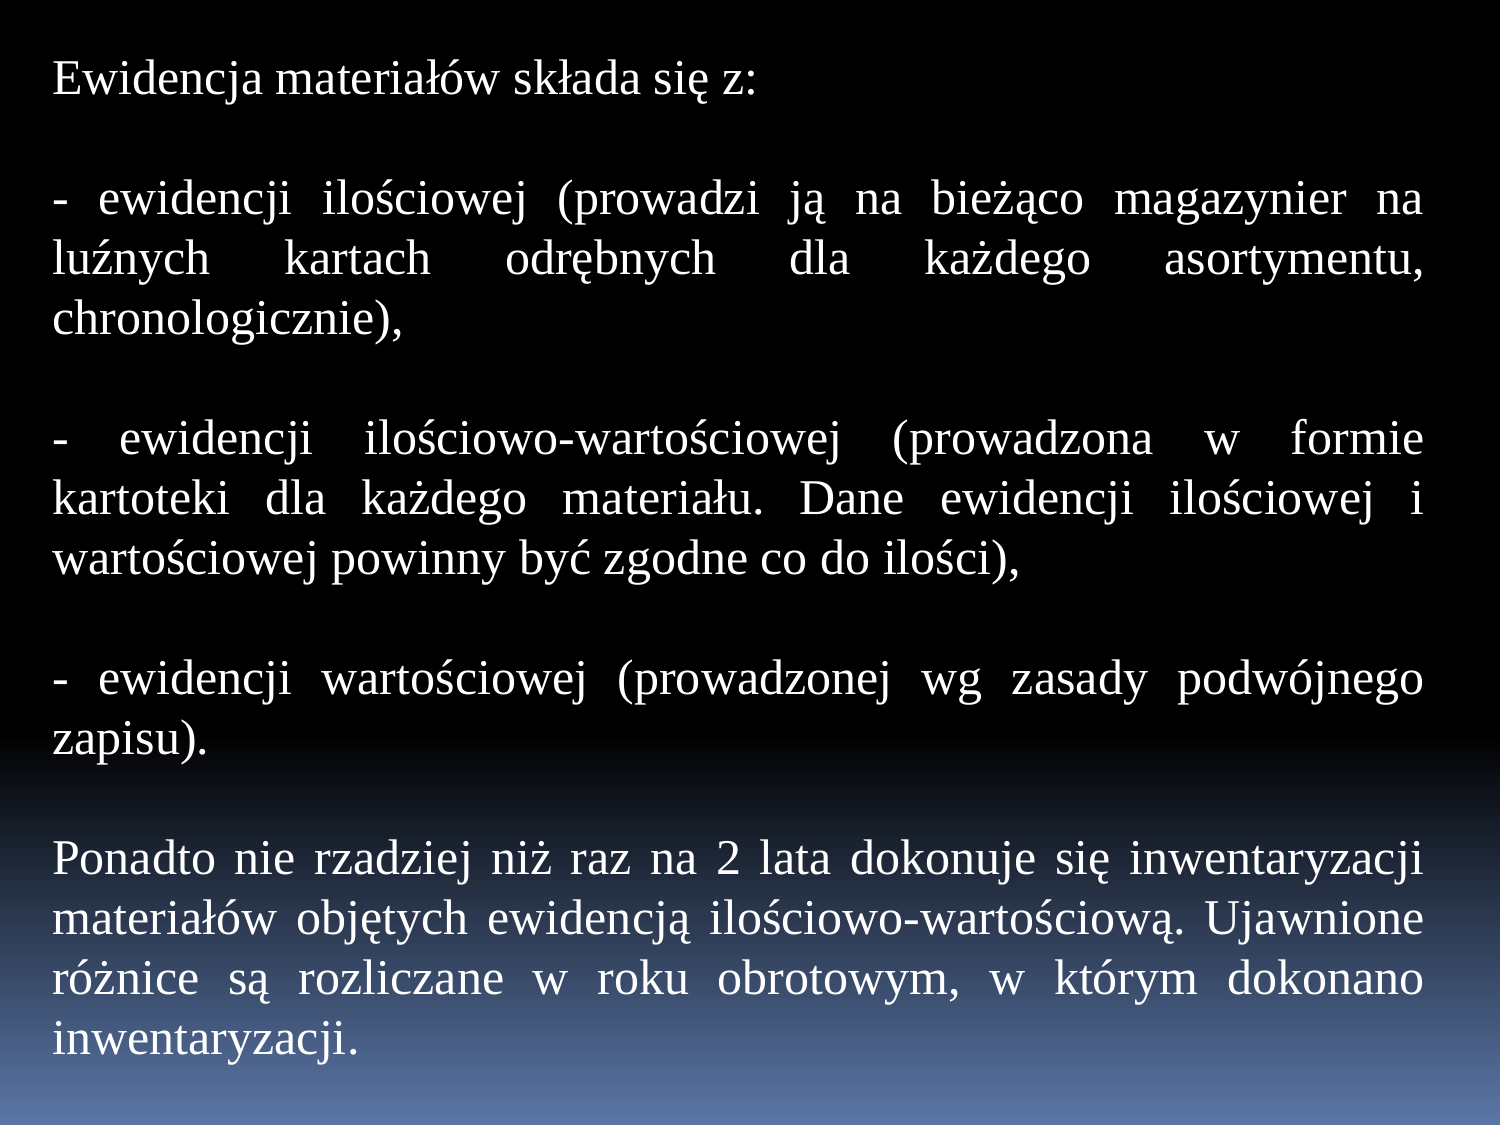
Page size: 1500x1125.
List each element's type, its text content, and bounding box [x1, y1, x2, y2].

text_box Ewidencja materiałów składa się z: - ewidencji ilościowej (prowadzi ją na bieżąco magazynier na luźnych kartach odrębnych dla każdego asortymentu, chronologicznie), - ewidencji ilościowo-wartościowej (prowadzona w formie kartoteki dla każdego materiału. Dane ewidencji ilościowej i wartościowej powinny być zgodne co do ilości), - ewidencji wartościowej (prowadzonej wg zasady podwójnego zapisu). Ponadto nie rzadziej niż raz na 2 lata dokonuje się inwentaryzacji materiałów objętych ewidencją ilościowo-wartościową. Ujawnione różnice są rozliczane w roku obrotowym, w którym dokonano inwentaryzacji. [37, 37, 1441, 1073]
